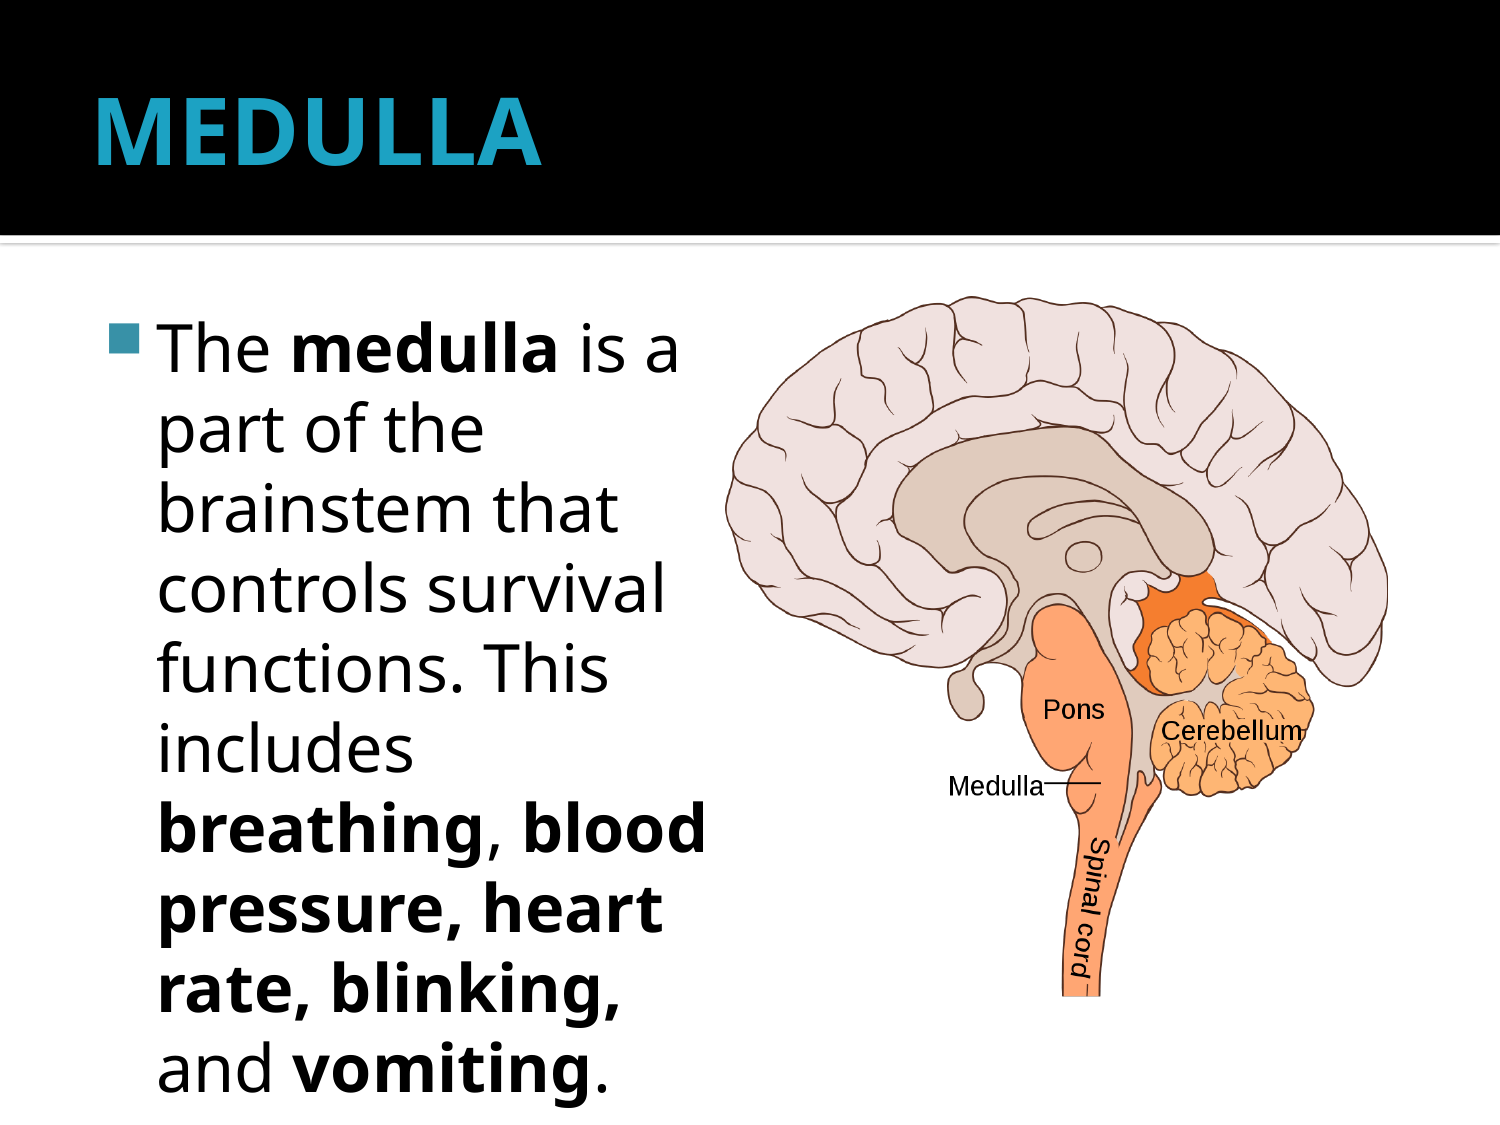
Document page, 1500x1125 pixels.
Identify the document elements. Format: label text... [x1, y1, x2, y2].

list The medulla is a part of the brainstem that controls survival functions. This includes breathing, blood pressure, heart rate, blinking, and vomiting. [75, 291, 763, 1050]
picture [724, 296, 1389, 997]
title MEDULLA [75, 25, 1425, 231]
